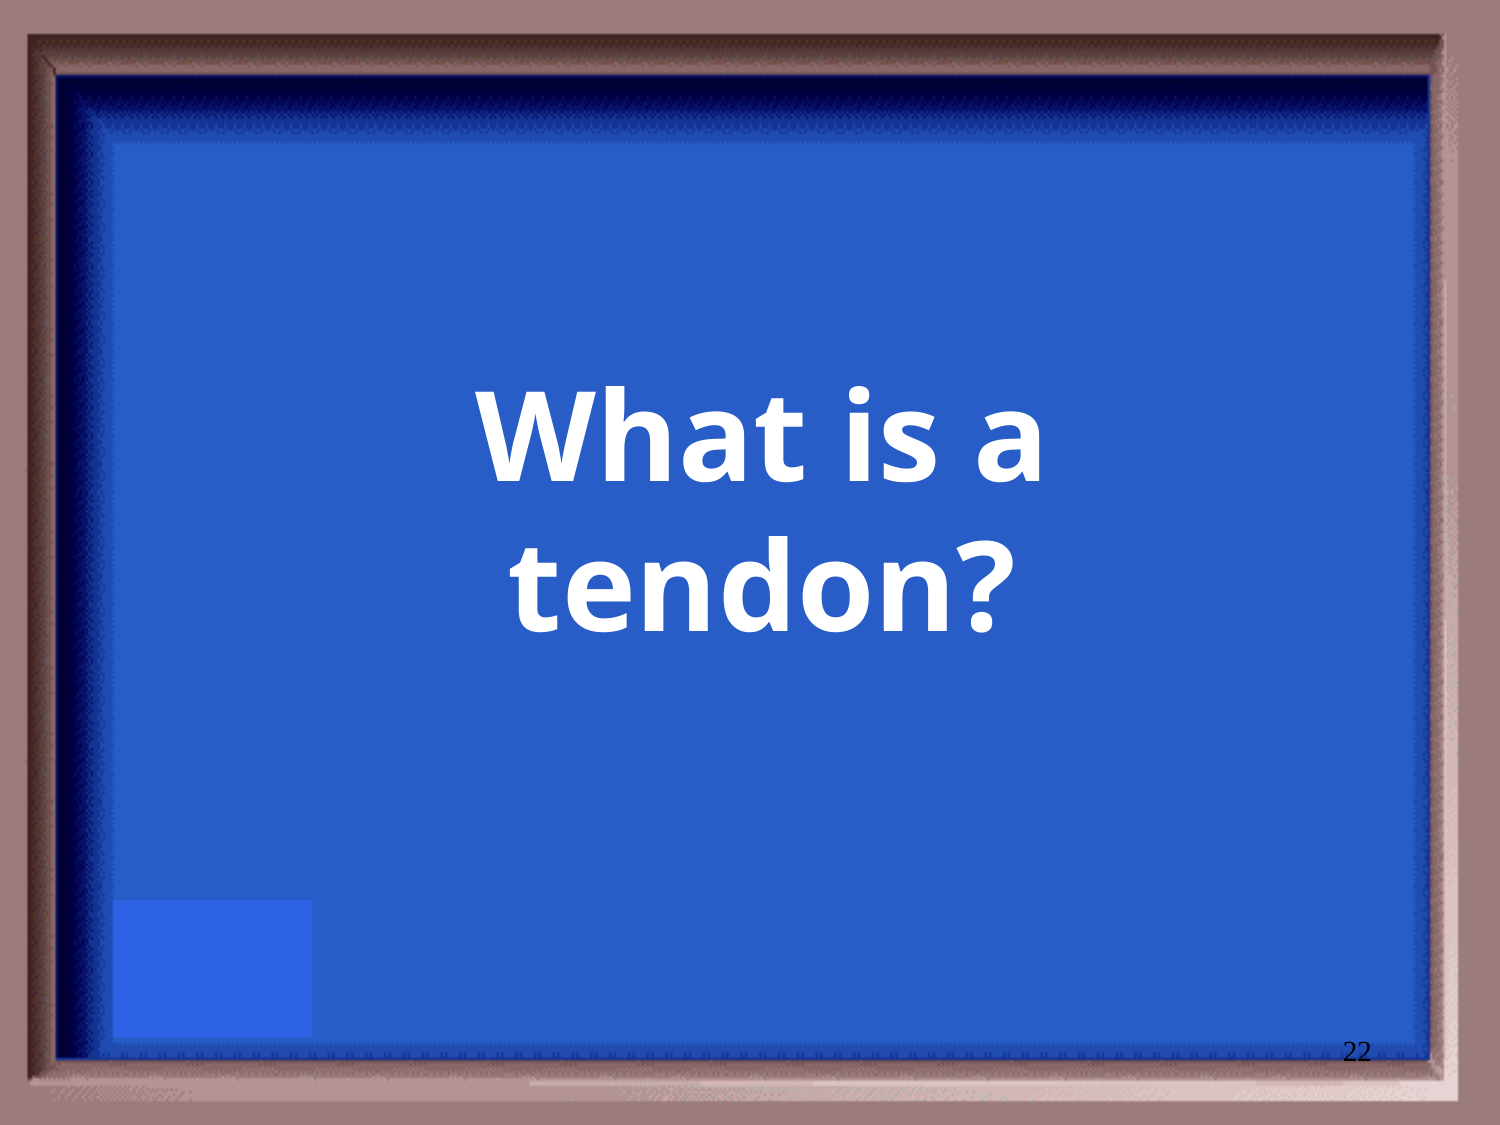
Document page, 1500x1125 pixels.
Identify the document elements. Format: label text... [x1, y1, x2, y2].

title What is a tendon? [224, 412, 1301, 601]
text_box [112, 899, 313, 1038]
slide_number 22 [1074, 1024, 1388, 1101]
picture [0, 0, 1500, 1125]
